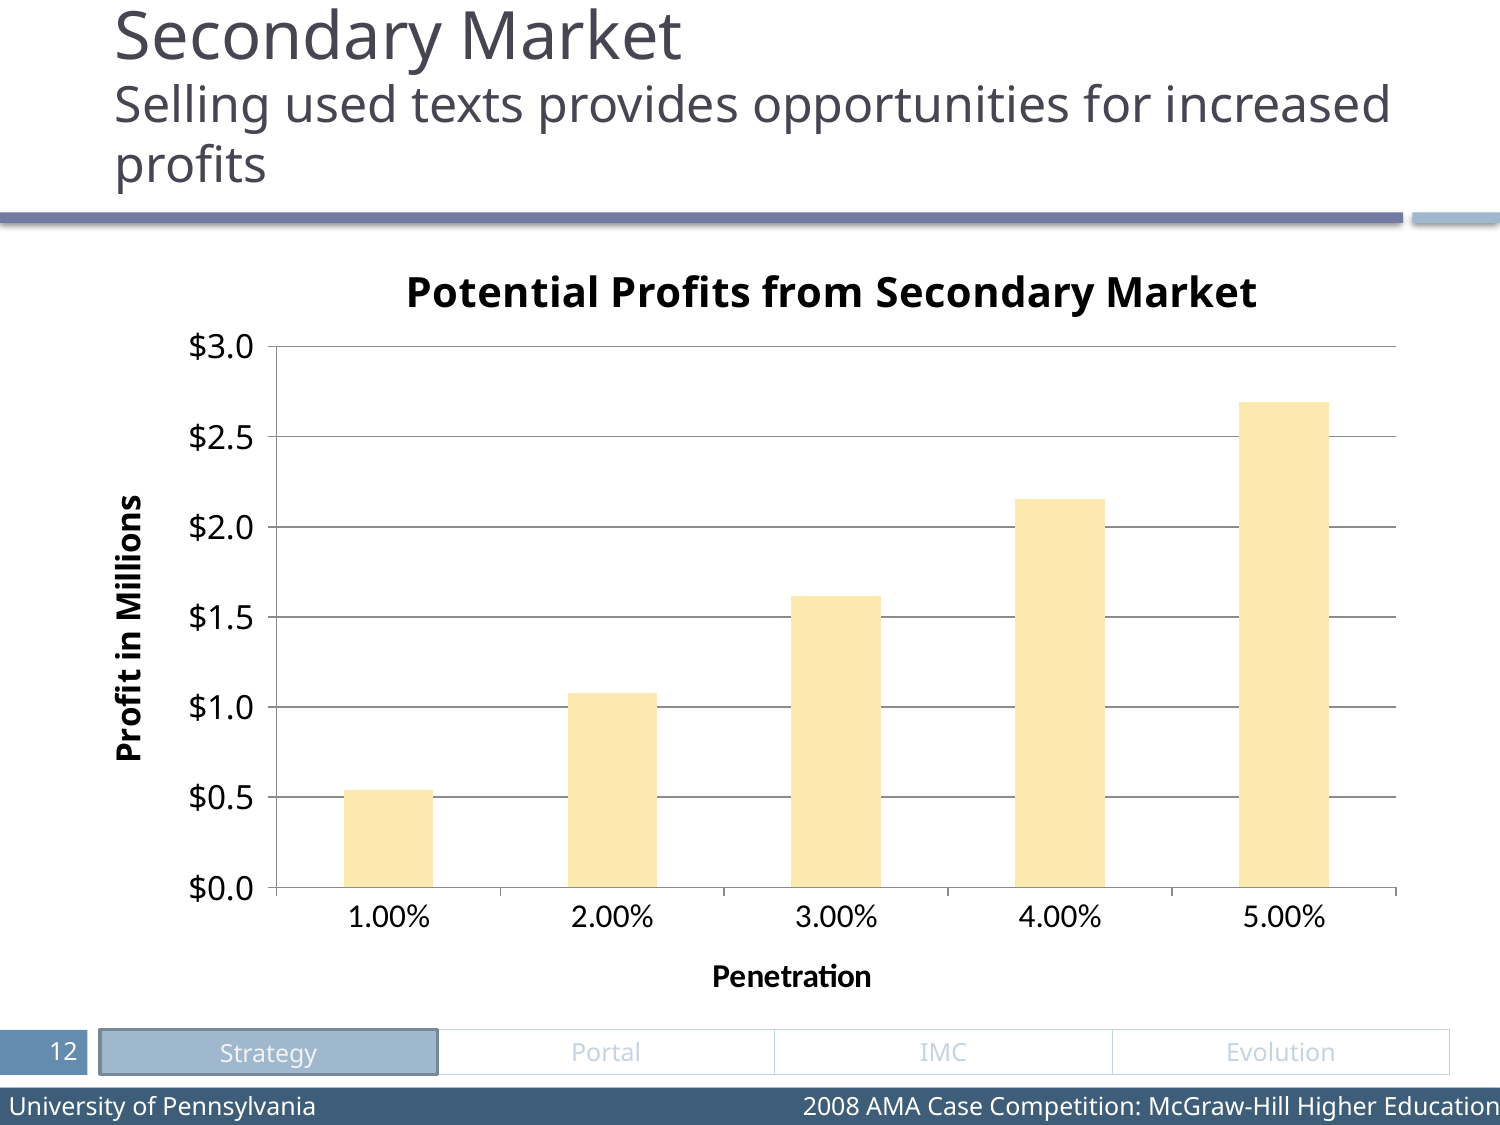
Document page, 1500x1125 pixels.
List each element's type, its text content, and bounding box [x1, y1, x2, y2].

title Secondary Market Selling used texts provides opportunities for increased profits [99, 49, 1451, 201]
chart [0, 237, 1426, 1125]
